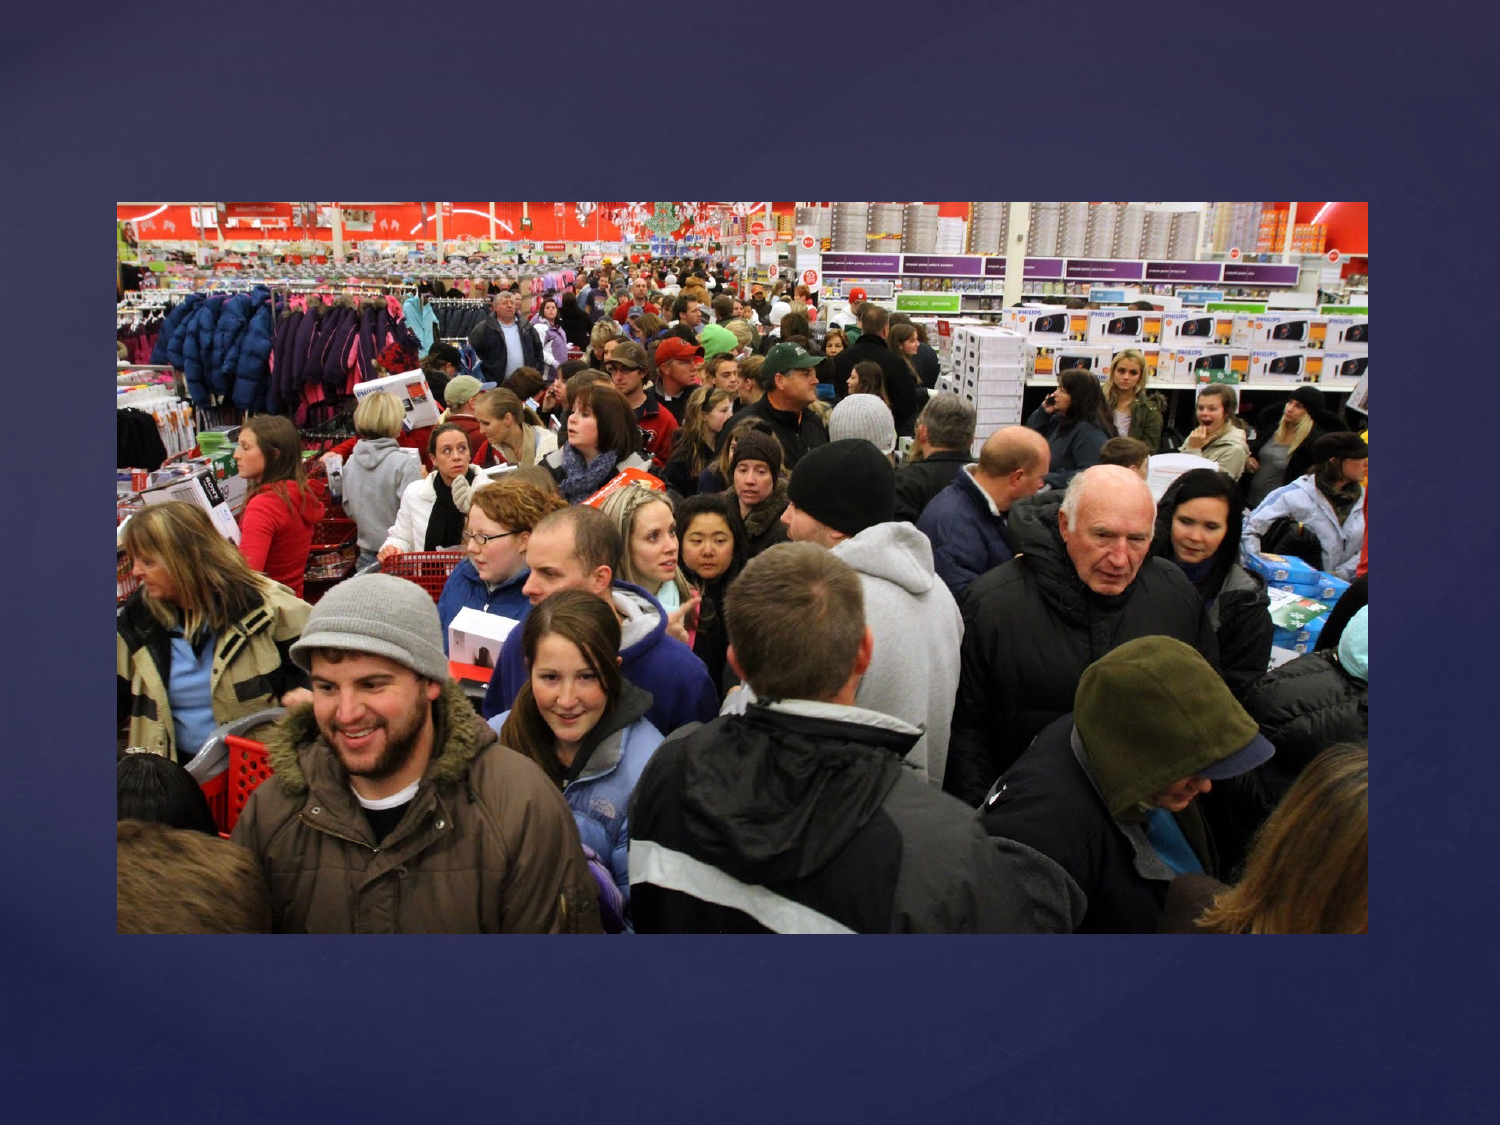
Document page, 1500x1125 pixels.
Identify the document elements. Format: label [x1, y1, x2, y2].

picture [116, 202, 1368, 934]
